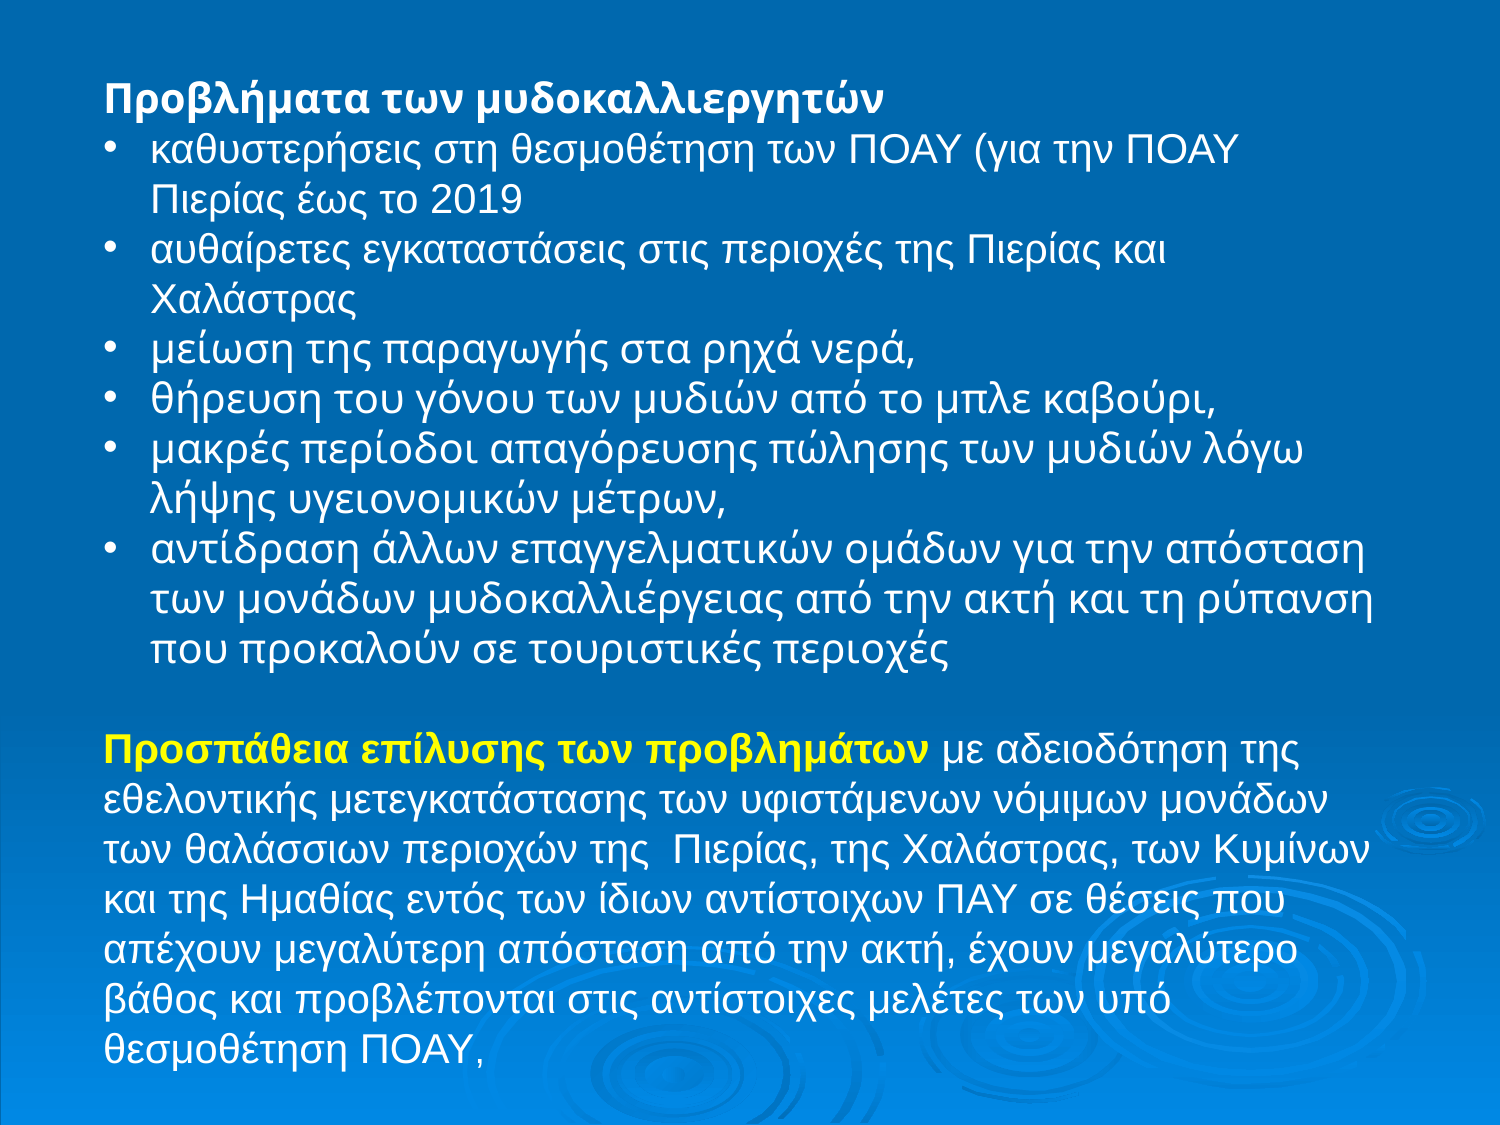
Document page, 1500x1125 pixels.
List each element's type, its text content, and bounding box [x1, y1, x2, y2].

text_box Προβλήματα των μυδοκαλλιεργητών καθυστερήσεις στη θεσμοθέτηση των ΠΟΑΥ (για την ΠΟΑΥ Πιερίας έως το 2019 αυθαίρετες εγκαταστάσεις στις περιοχές της Πιερίας και Χαλάστρας μείωση της παραγωγής στα ρηχά νερά, θήρευση του γόνου των μυδιών από το μπλε καβούρι, μακρές περίοδοι απαγόρευσης πώλησης των μυδιών λόγω λήψης υγειονομικών μέτρων, αντίδραση άλλων επαγγελματικών ομάδων για την απόσταση των μονάδων μυδοκαλλιέργειας από την ακτή και τη ρύπανση που προκαλούν σε τουριστικές περιοχές Προσπάθεια επίλυσης των προβλημάτων με αδειοδότηση της εθελοντικής μετεγκατάστασης των υφιστάμενων νόμιμων μονάδων των θαλάσσιων περιοχών της Πιερίας, της Χαλάστρας, των Κυμίνων και της Ημαθίας εντός των ίδιων αντίστοιχων ΠΑΥ σε θέσεις που απέχουν μεγαλύτερη απόσταση από την ακτή, έχουν μεγαλύτερο βάθος και προβλέπονται στις αντίστοιχες μελέτες των υπό θεσμοθέτηση ΠΟΑΥ, [88, 19, 1400, 1080]
